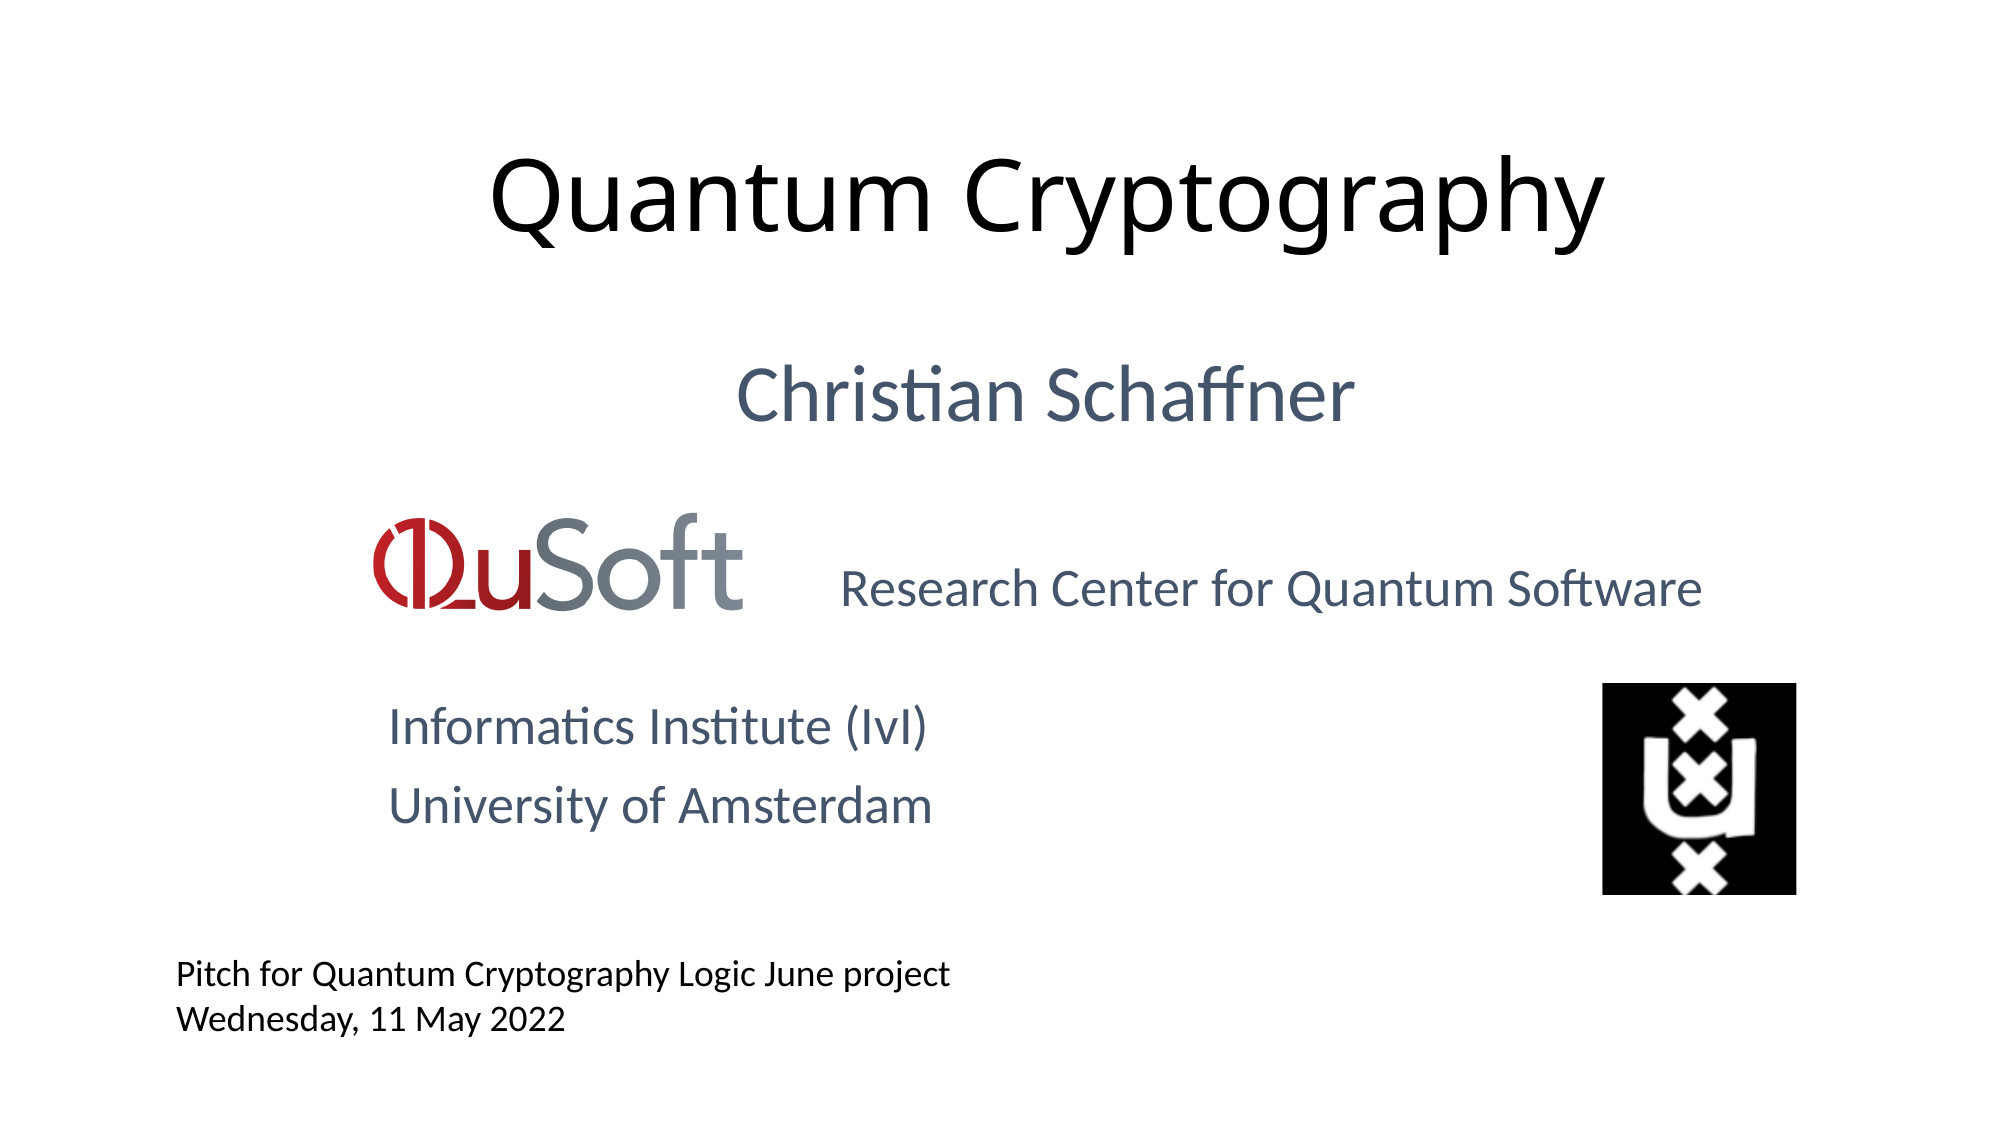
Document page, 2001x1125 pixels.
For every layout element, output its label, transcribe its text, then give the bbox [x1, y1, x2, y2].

text_box Pitch for Quantum Cryptography Logic June project Wednesday, 11 May 2022 [161, 941, 1135, 1047]
title Quantum Cryptography [378, 71, 1715, 261]
picture [373, 512, 743, 617]
subtitle Christian Schaffner Research Center for Quantum Software Informatics Institute (IvI) University of Amsterdam [373, 343, 1720, 911]
picture [1601, 683, 1797, 895]
